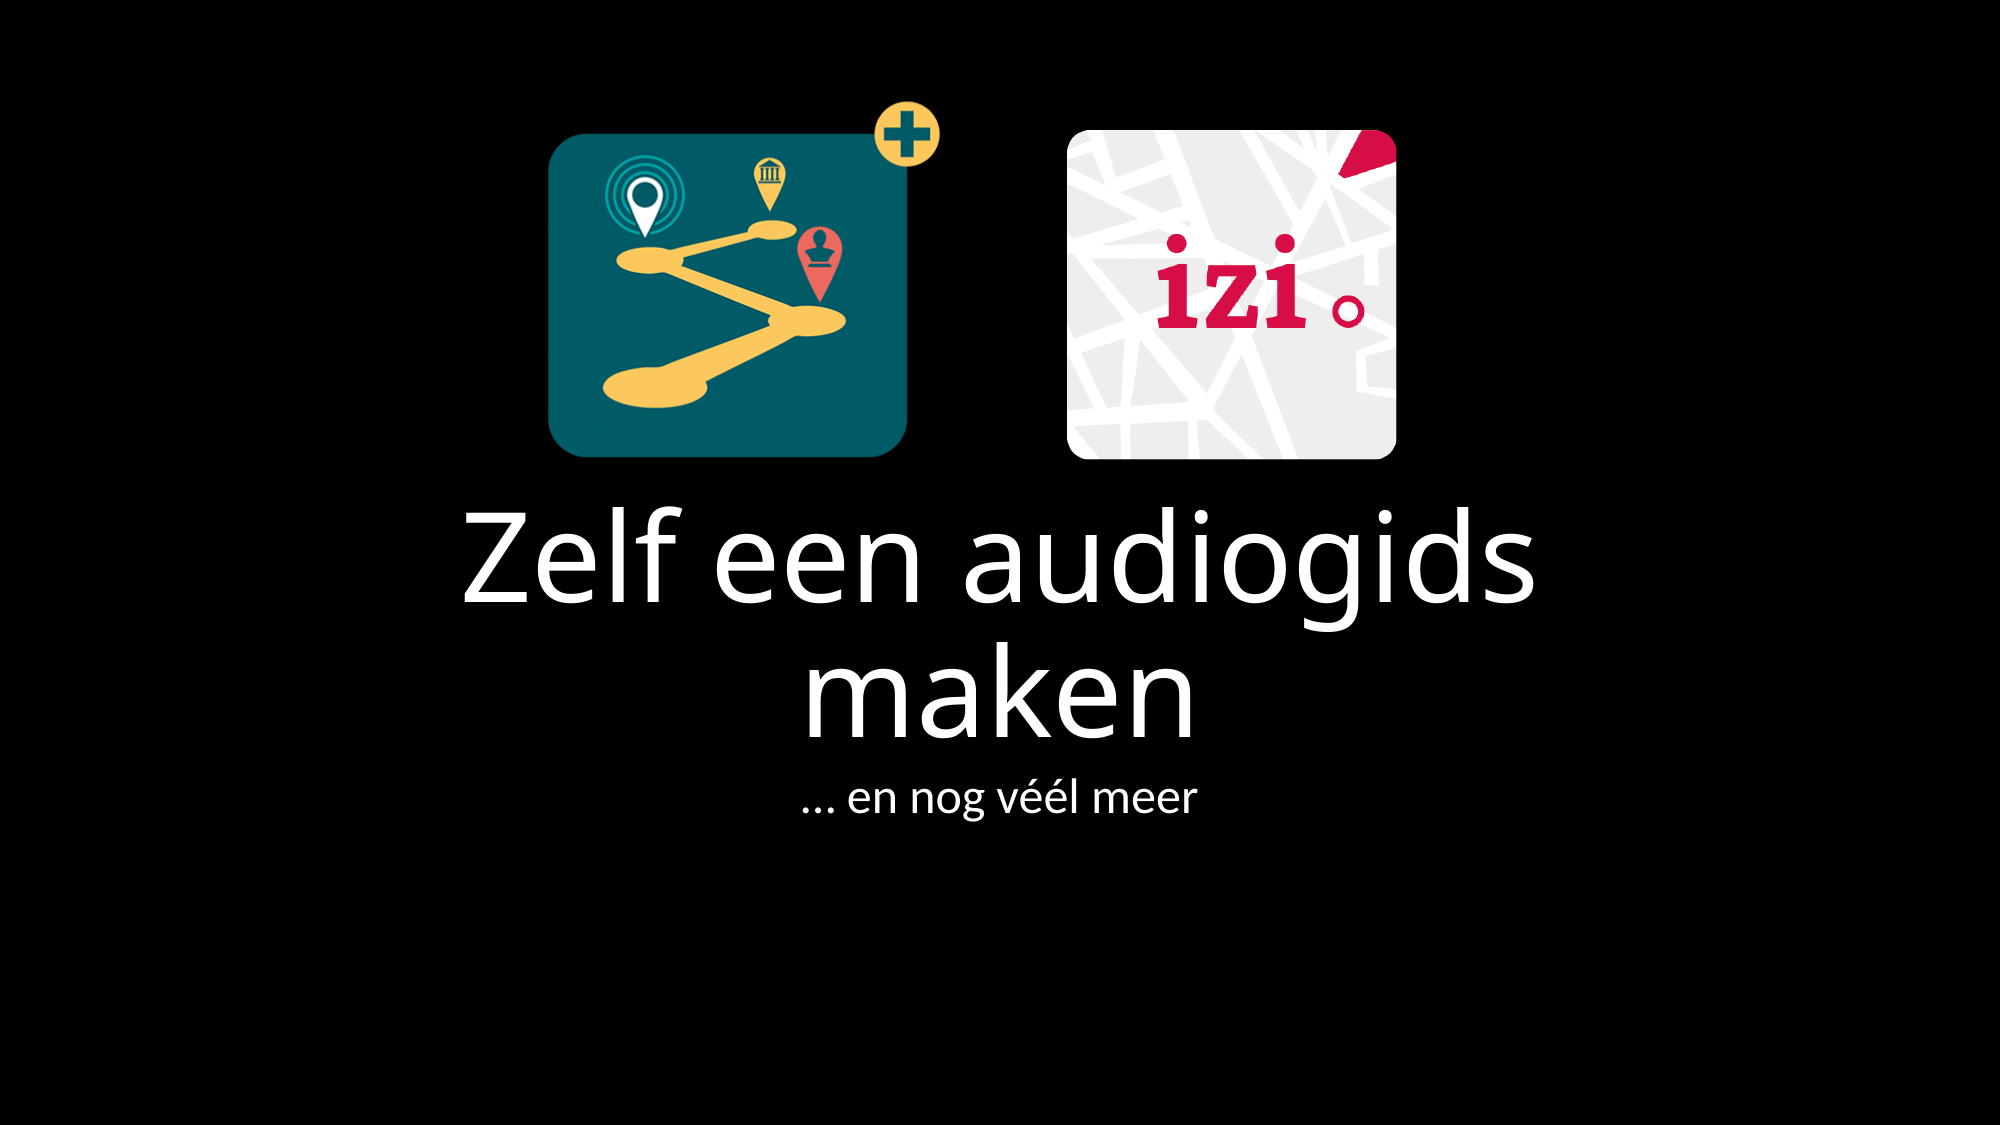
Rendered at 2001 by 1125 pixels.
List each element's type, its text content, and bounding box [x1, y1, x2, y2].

subtitle … en nog véél meer [249, 762, 1750, 1035]
title Zelf een audiogids maken [249, 380, 1750, 762]
picture [540, 43, 942, 546]
picture [1045, 108, 1418, 481]
